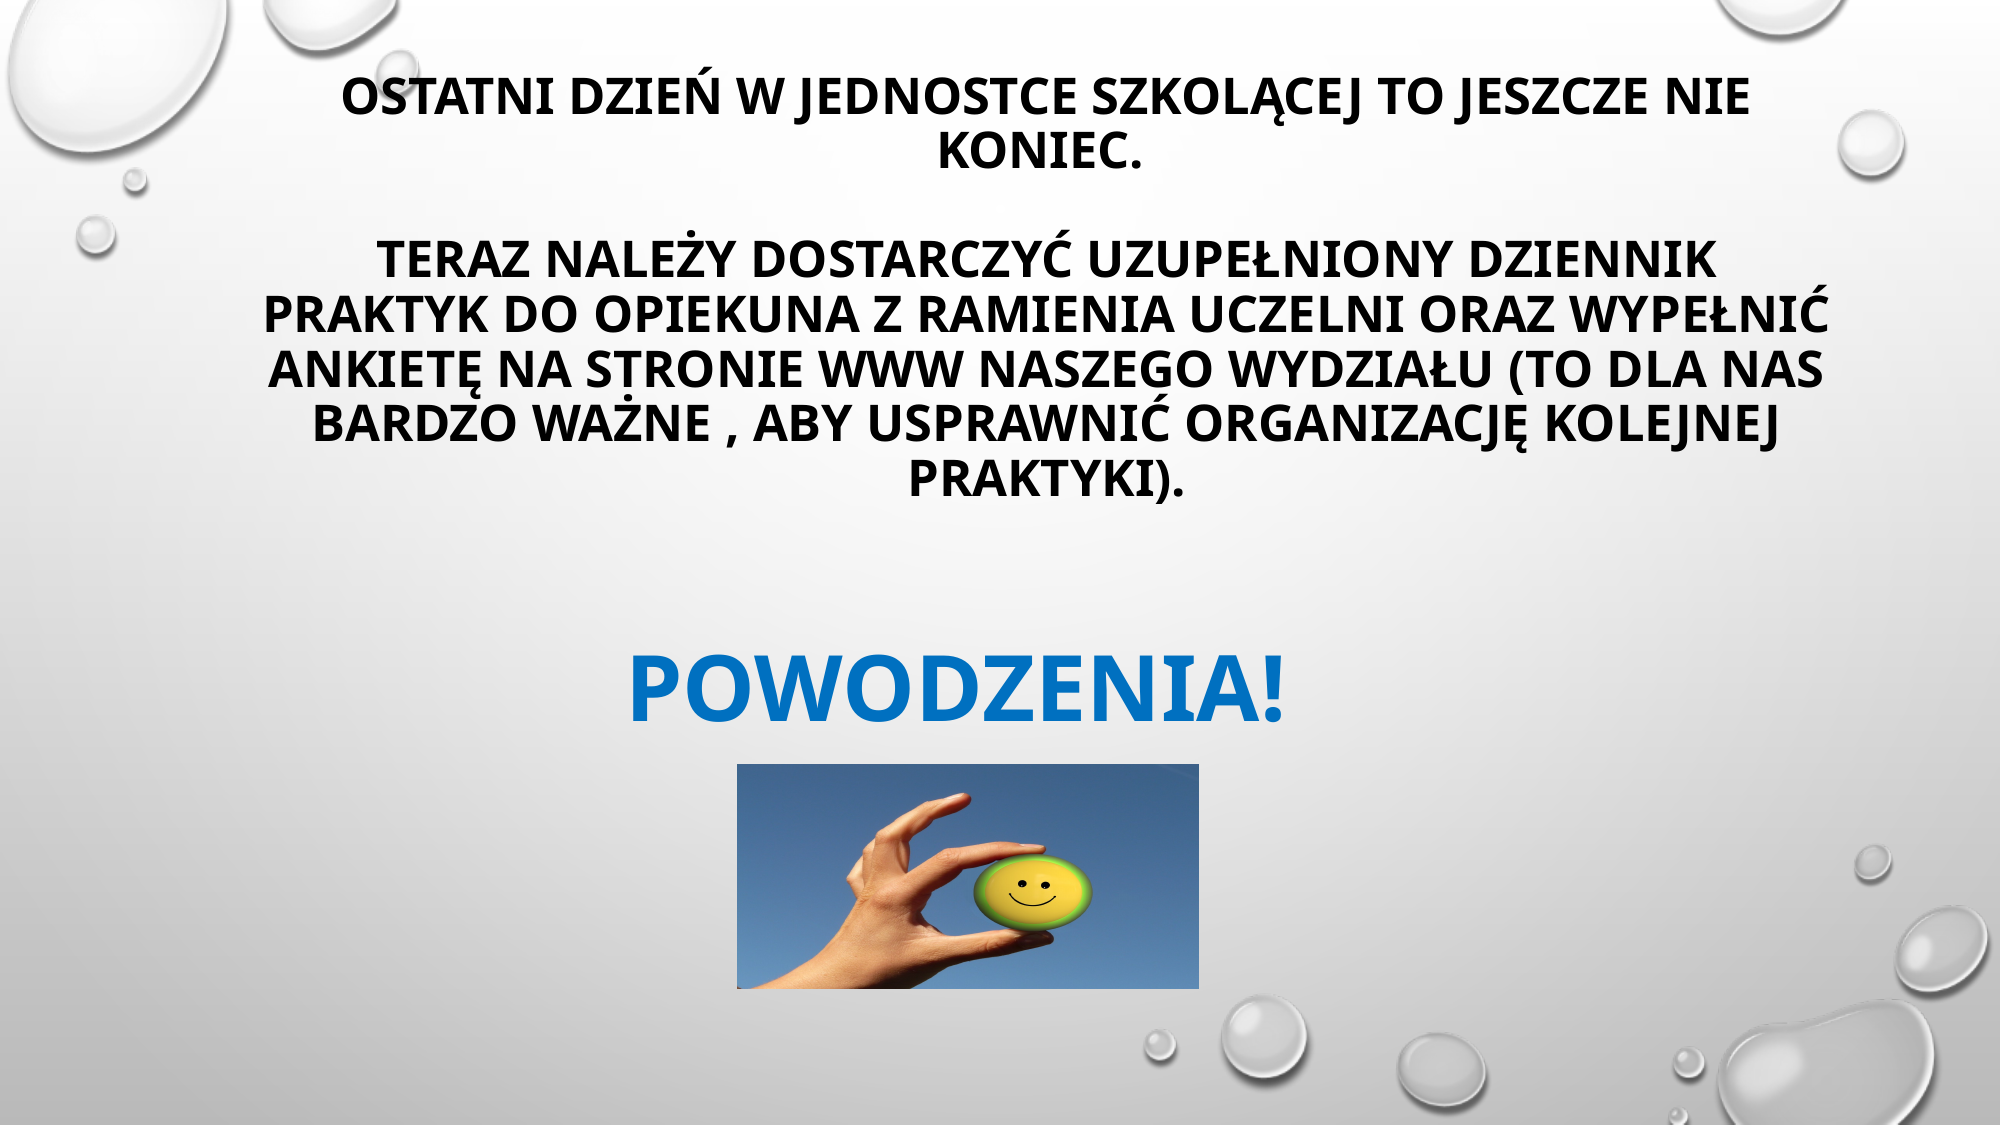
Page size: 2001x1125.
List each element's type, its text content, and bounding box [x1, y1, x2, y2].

title Ostatni dzień w Jednostce szkolącej to jeszcze nie koniec. Teraz należy dostarczyć uzupełniony Dziennik praktyk do opiekuna z ramienia Uczelni oraz wypełnić ankietę na stronie www naszego wydziału (to dla nas bardzo ważne , aby usprawnić organizację kolejnej praktyki). [246, 61, 1849, 515]
picture [0, 0, 2000, 1125]
list Powodzenia! [149, 600, 1786, 1027]
